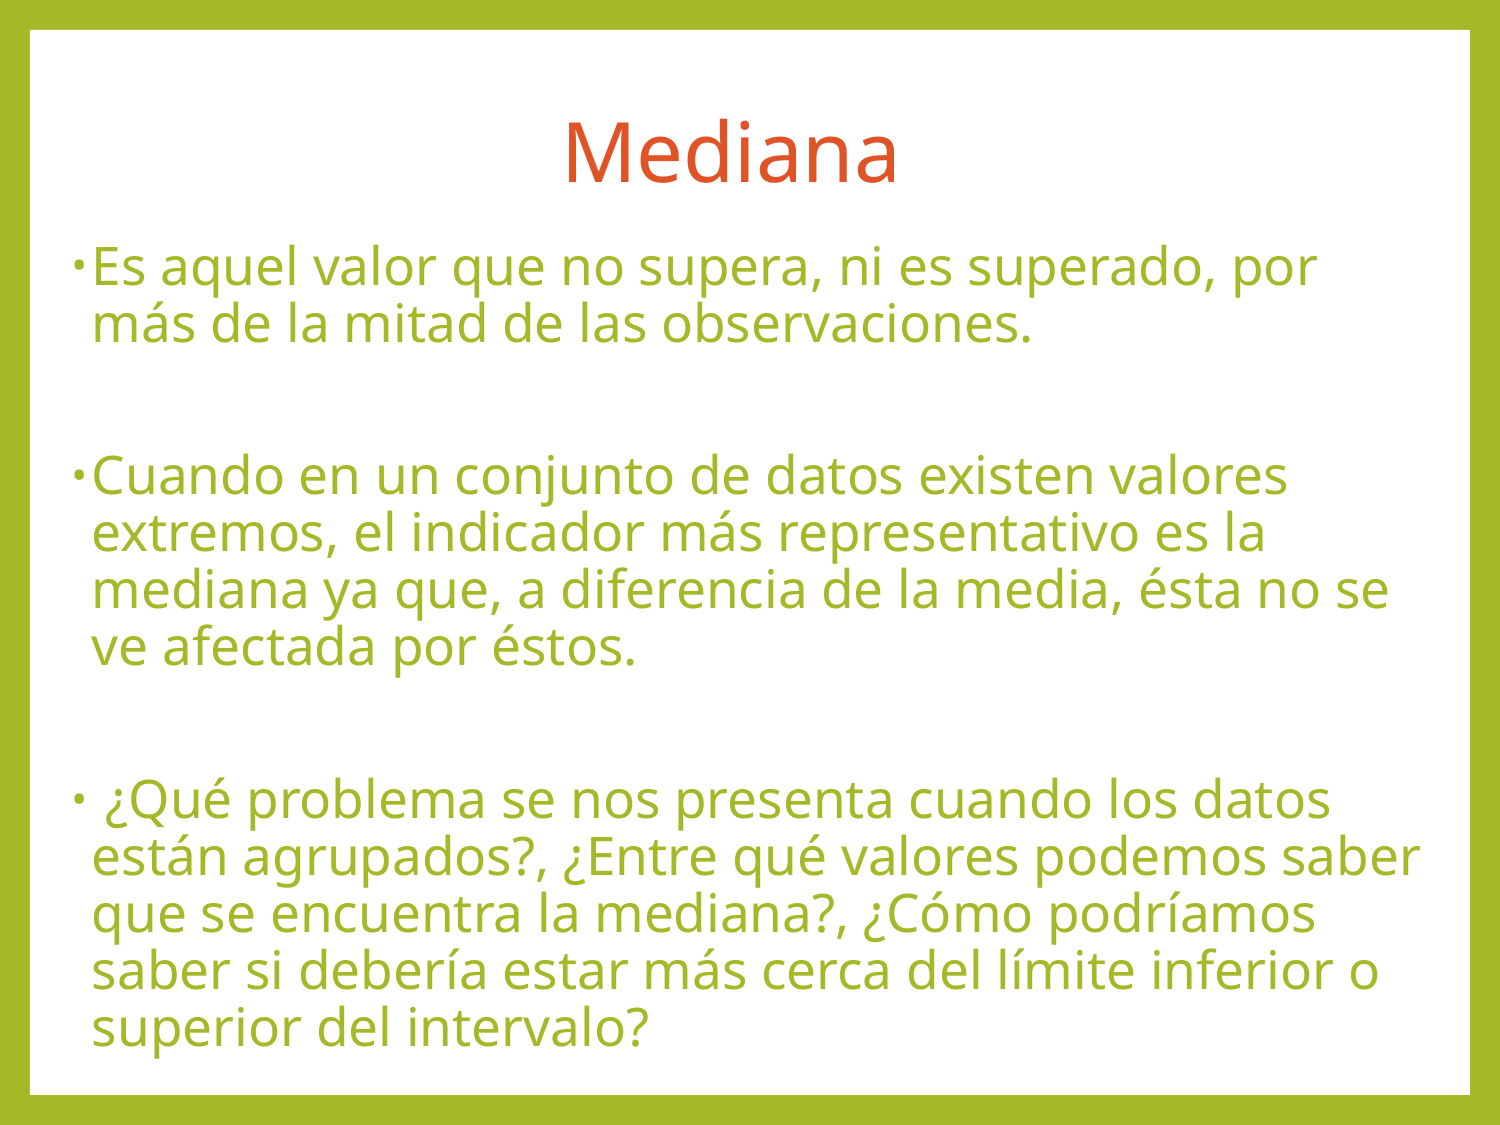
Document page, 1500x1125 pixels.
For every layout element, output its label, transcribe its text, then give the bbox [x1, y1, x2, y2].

title Mediana [123, 44, 1339, 231]
list Es aquel valor que no supera, ni es superado, por más de la mitad de las observaciones. Cuando en un conjunto de datos existen valores extremos, el indicador más representativo es la mediana ya que, a diferencia de la media, ésta no se ve afectada por éstos. ¿Qué problema se nos presenta cuando los datos están agrupados?, ¿Entre qué valores podemos saber que se encuentra la mediana?, ¿Cómo podríamos saber si debería estar más cerca del límite inferior o superior del intervalo? [51, 231, 1446, 1071]
